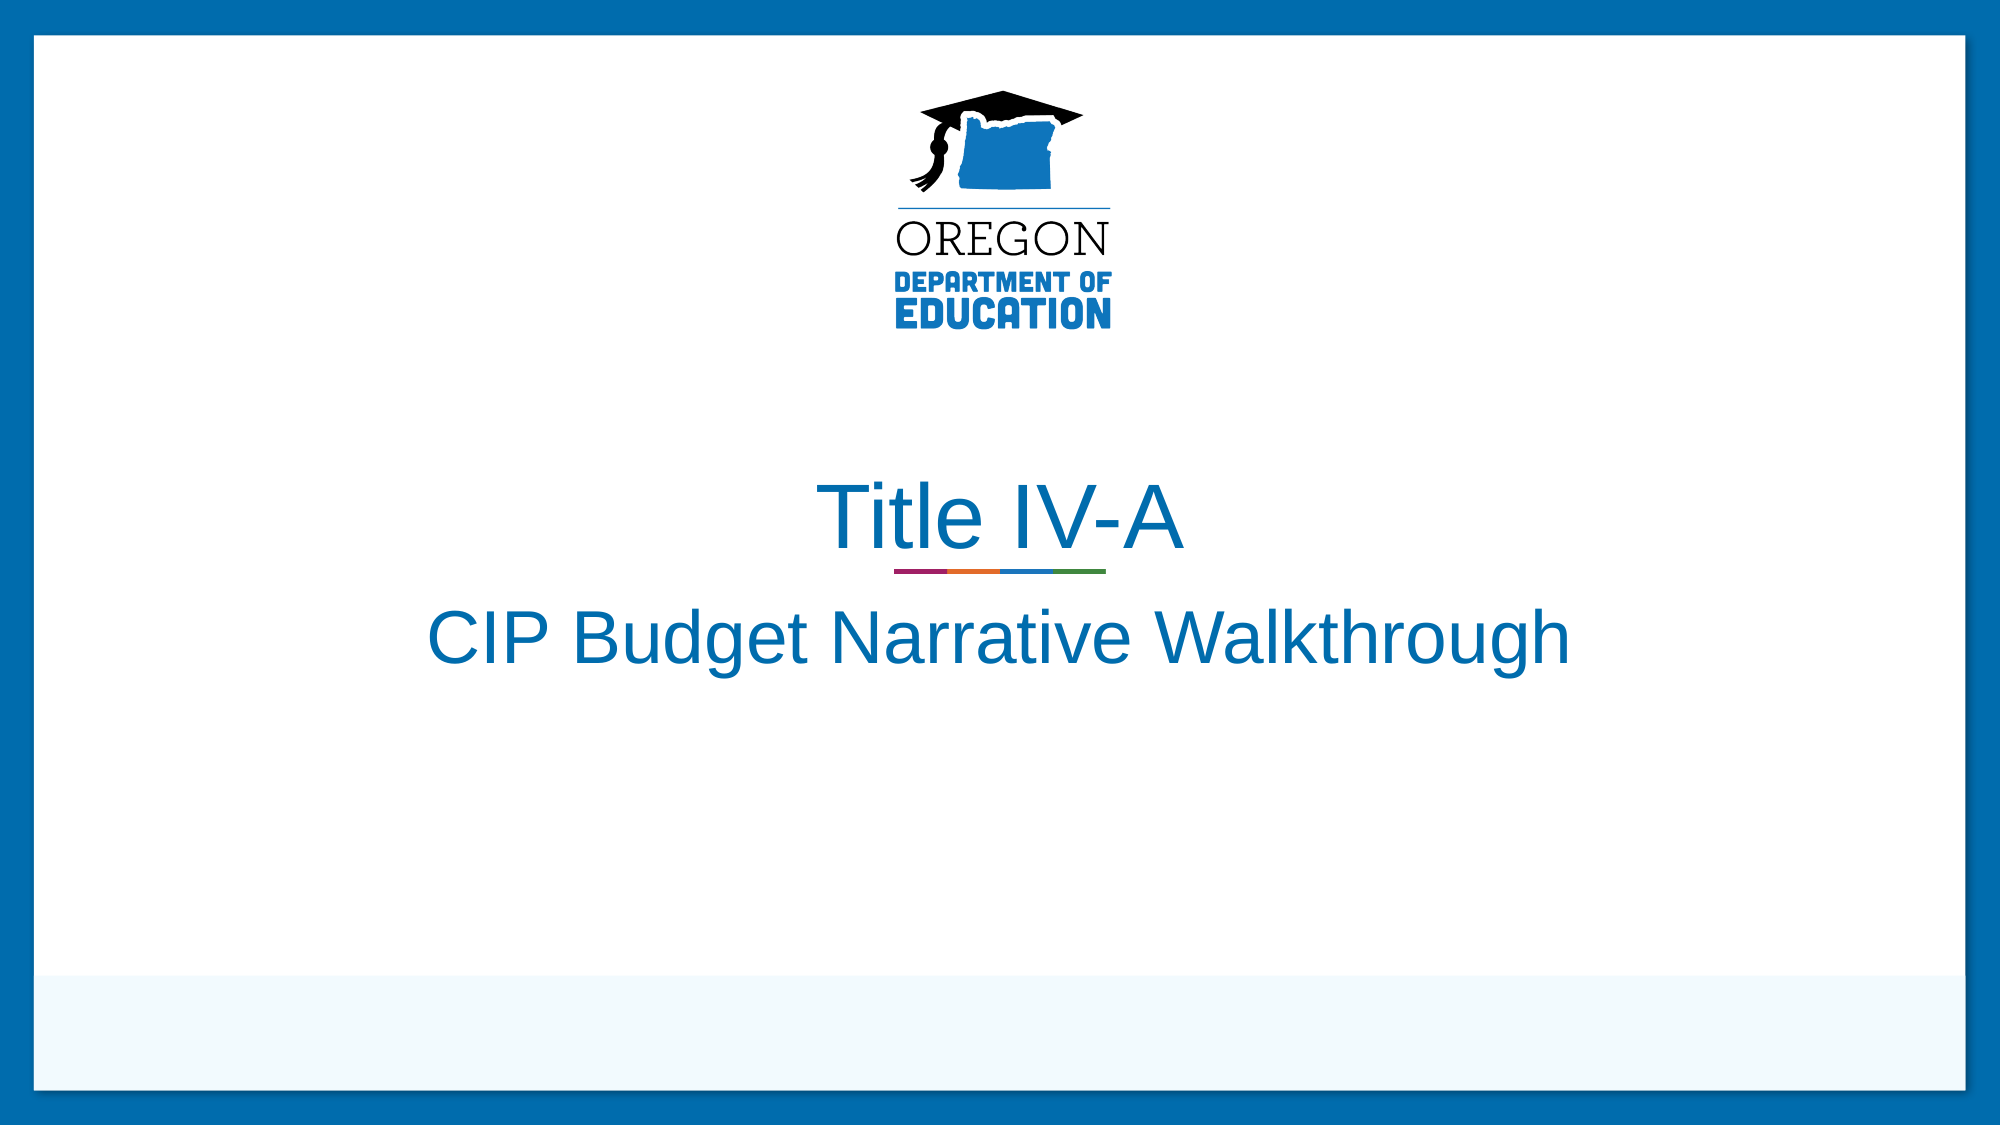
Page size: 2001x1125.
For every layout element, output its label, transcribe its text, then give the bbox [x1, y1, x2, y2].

subtitle CIP Budget Narrative Walkthrough [249, 590, 1750, 863]
title Title IV-A [249, 407, 1750, 576]
picture [825, 35, 1175, 391]
